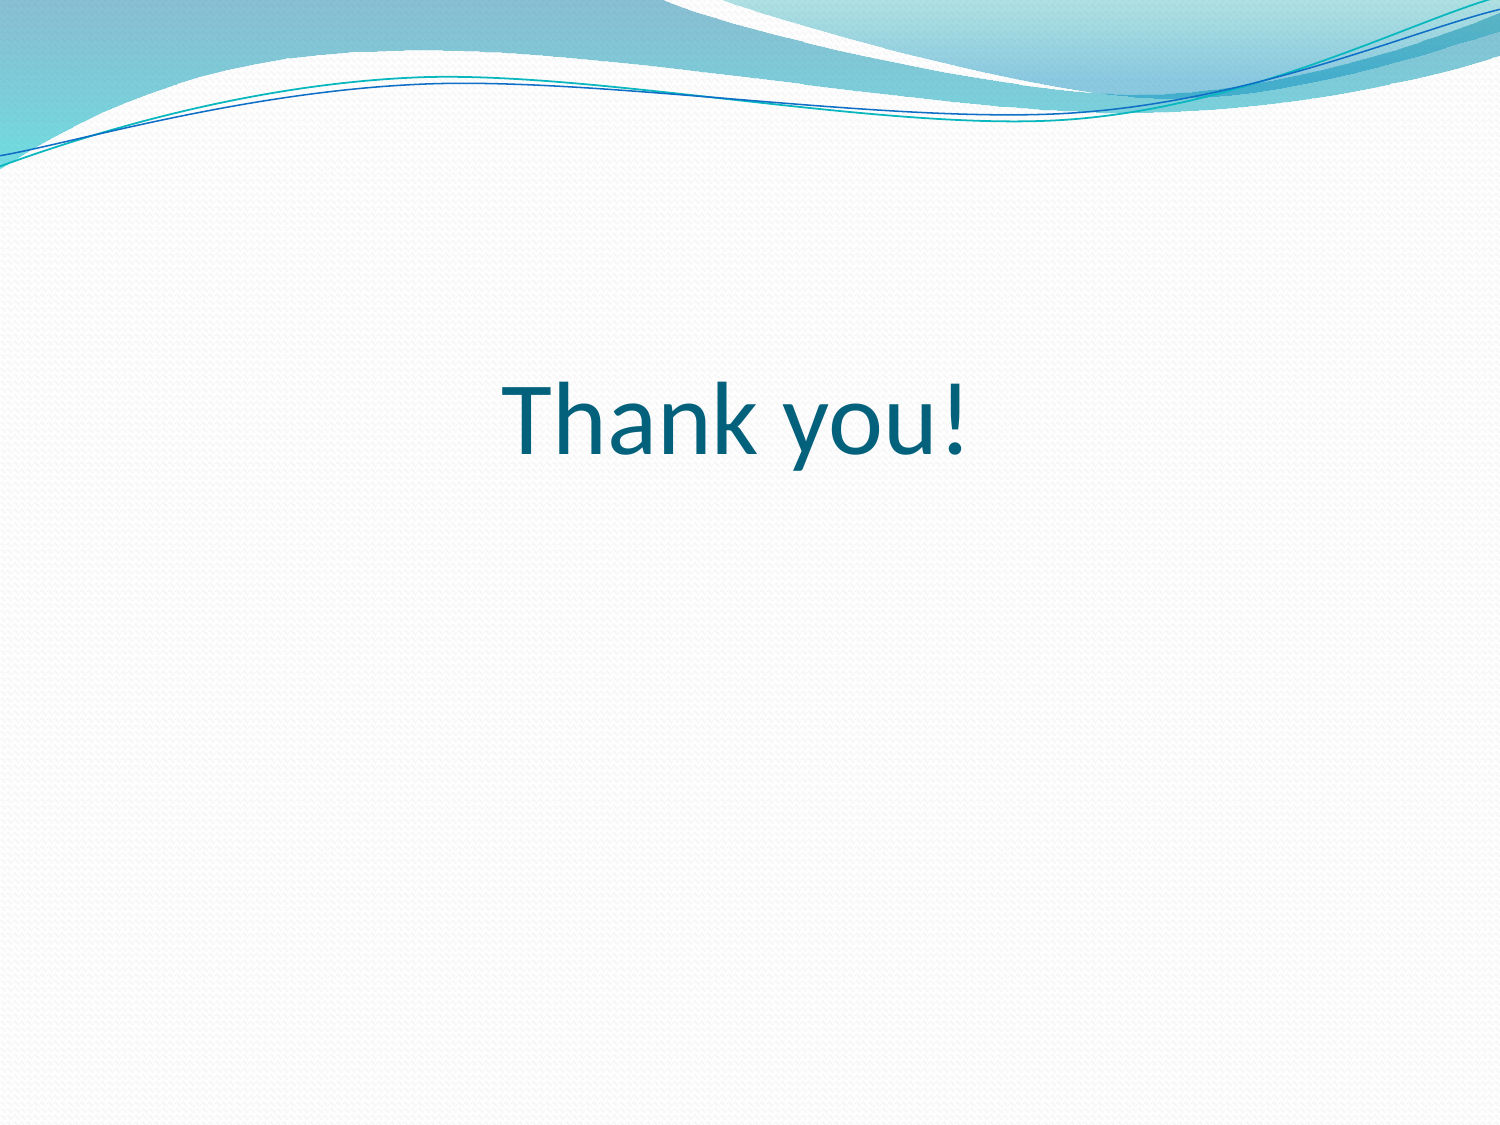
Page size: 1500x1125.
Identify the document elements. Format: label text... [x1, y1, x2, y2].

title Thank you! [62, 287, 1413, 475]
